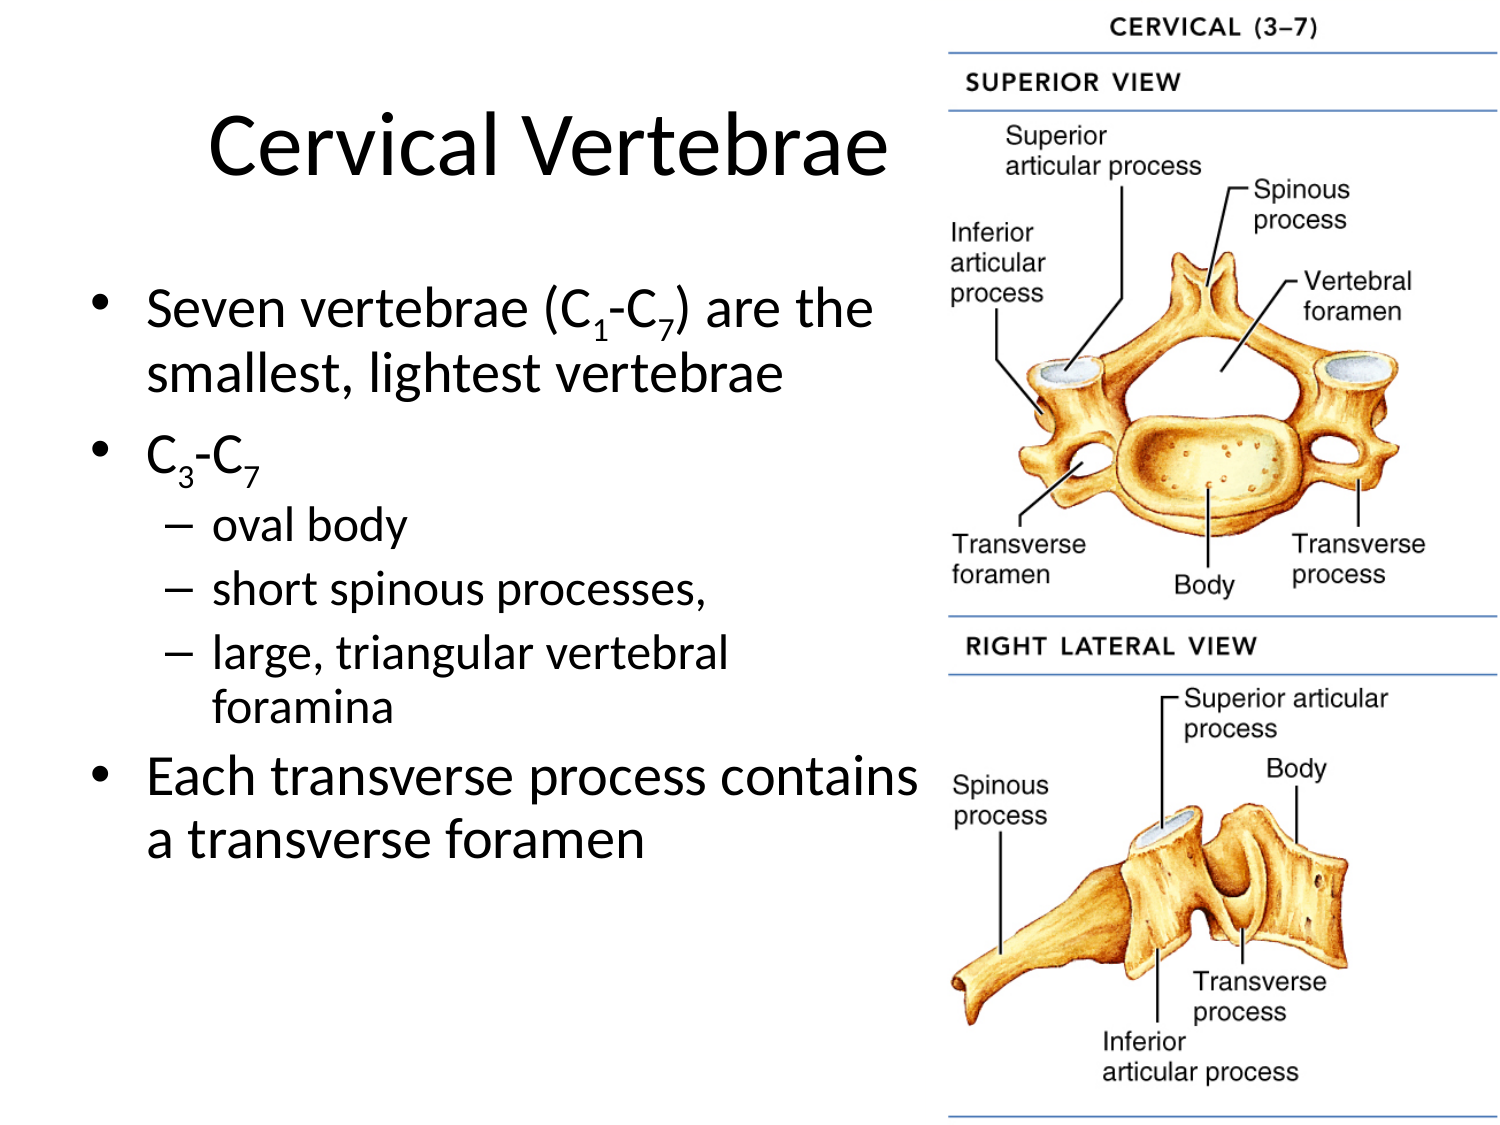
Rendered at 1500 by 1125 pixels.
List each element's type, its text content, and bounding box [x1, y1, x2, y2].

title Cervical Vertebrae [75, 45, 918, 233]
picture [923, 0, 1500, 1125]
list Seven vertebrae (C1-C7) are the smallest, lightest vertebrae C3-C7 oval body short spinous processes, large, triangular vertebral foramina Each transverse process contains a transverse foramen [75, 262, 918, 1005]
